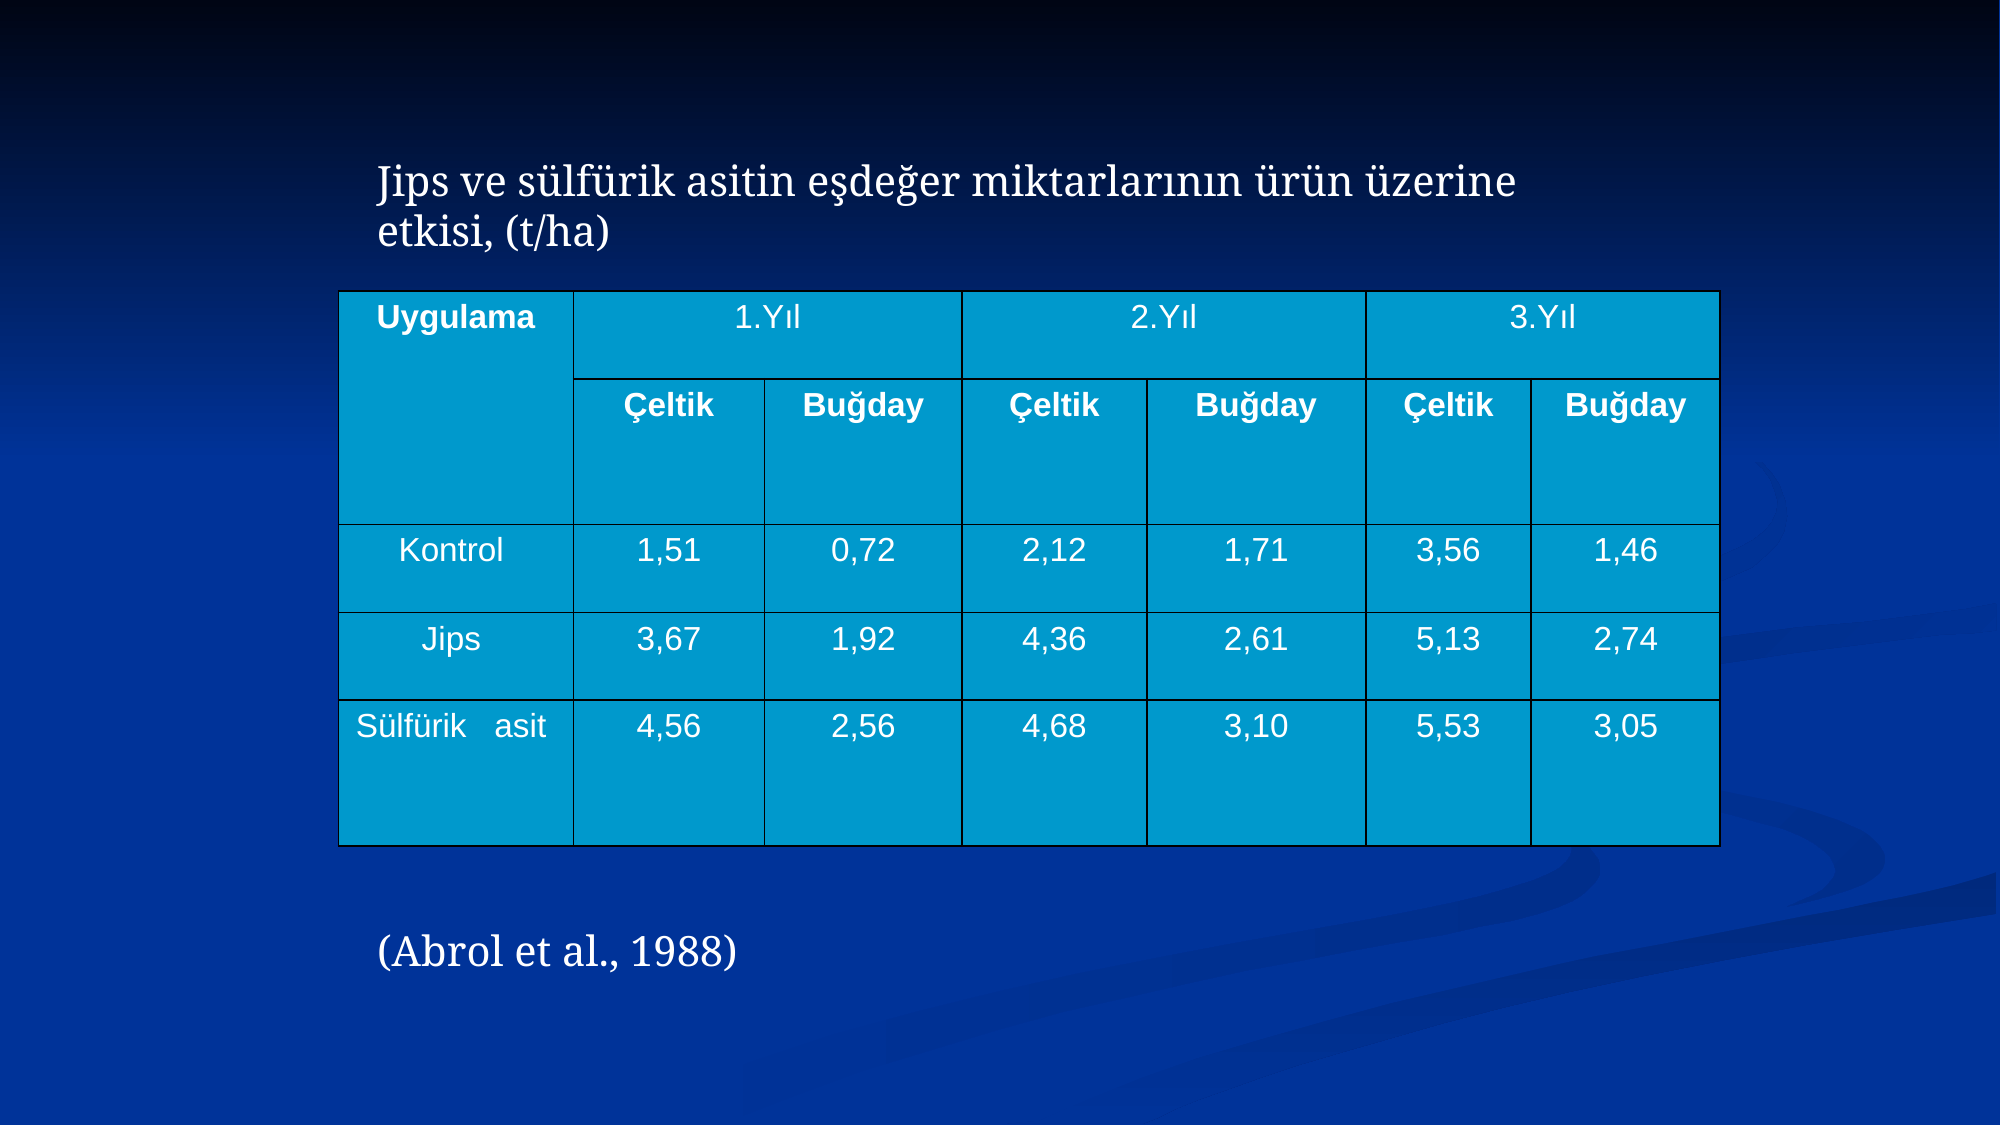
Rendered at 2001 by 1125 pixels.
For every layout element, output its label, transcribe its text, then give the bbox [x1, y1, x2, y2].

table_cell Çeltik [1367, 380, 1530, 524]
table_cell 3,67 [574, 613, 764, 699]
table_cell 3,56 [1367, 525, 1530, 612]
table_cell 5,13 [1367, 613, 1530, 699]
table_cell Jips [339, 613, 573, 699]
text_box (Abrol et al., 1988) [362, 916, 835, 982]
table_cell Buğday [765, 380, 961, 524]
table_cell 1,71 [1148, 525, 1365, 612]
table_cell 5,53 [1367, 701, 1530, 845]
table_cell 4,36 [963, 613, 1146, 699]
table_cell 3,10 [1148, 701, 1365, 845]
table_cell 2,56 [765, 701, 961, 845]
table_cell Çeltik [574, 380, 764, 524]
table_cell Sülfürik asit [339, 701, 573, 845]
table_cell Kontrol [339, 525, 573, 612]
table_cell 2,74 [1532, 613, 1719, 699]
table_cell 0,72 [765, 525, 961, 612]
text_box Jips ve sülfürik asitin eşdeğer miktarlarının ürün üzerine etkisi, (t/ha) [362, 147, 1626, 263]
table_cell 1,46 [1532, 525, 1719, 612]
table_header Uygulama [339, 292, 573, 524]
table_cell 1,92 [765, 613, 961, 699]
table_cell 4,56 [574, 701, 764, 845]
table_header 3.Yıl [1367, 292, 1719, 378]
table_cell 2,61 [1148, 613, 1365, 699]
table_cell 2,12 [963, 525, 1146, 612]
table_cell Çeltik [963, 380, 1146, 524]
table_cell 1,51 [574, 525, 764, 612]
table_cell 4,68 [963, 701, 1146, 845]
table_cell 3,05 [1532, 701, 1719, 845]
table_header 1.Yıl [574, 292, 961, 378]
table_cell Buğday [1532, 380, 1719, 524]
table_cell Buğday [1148, 380, 1365, 524]
table_header 2.Yıl [963, 292, 1365, 378]
